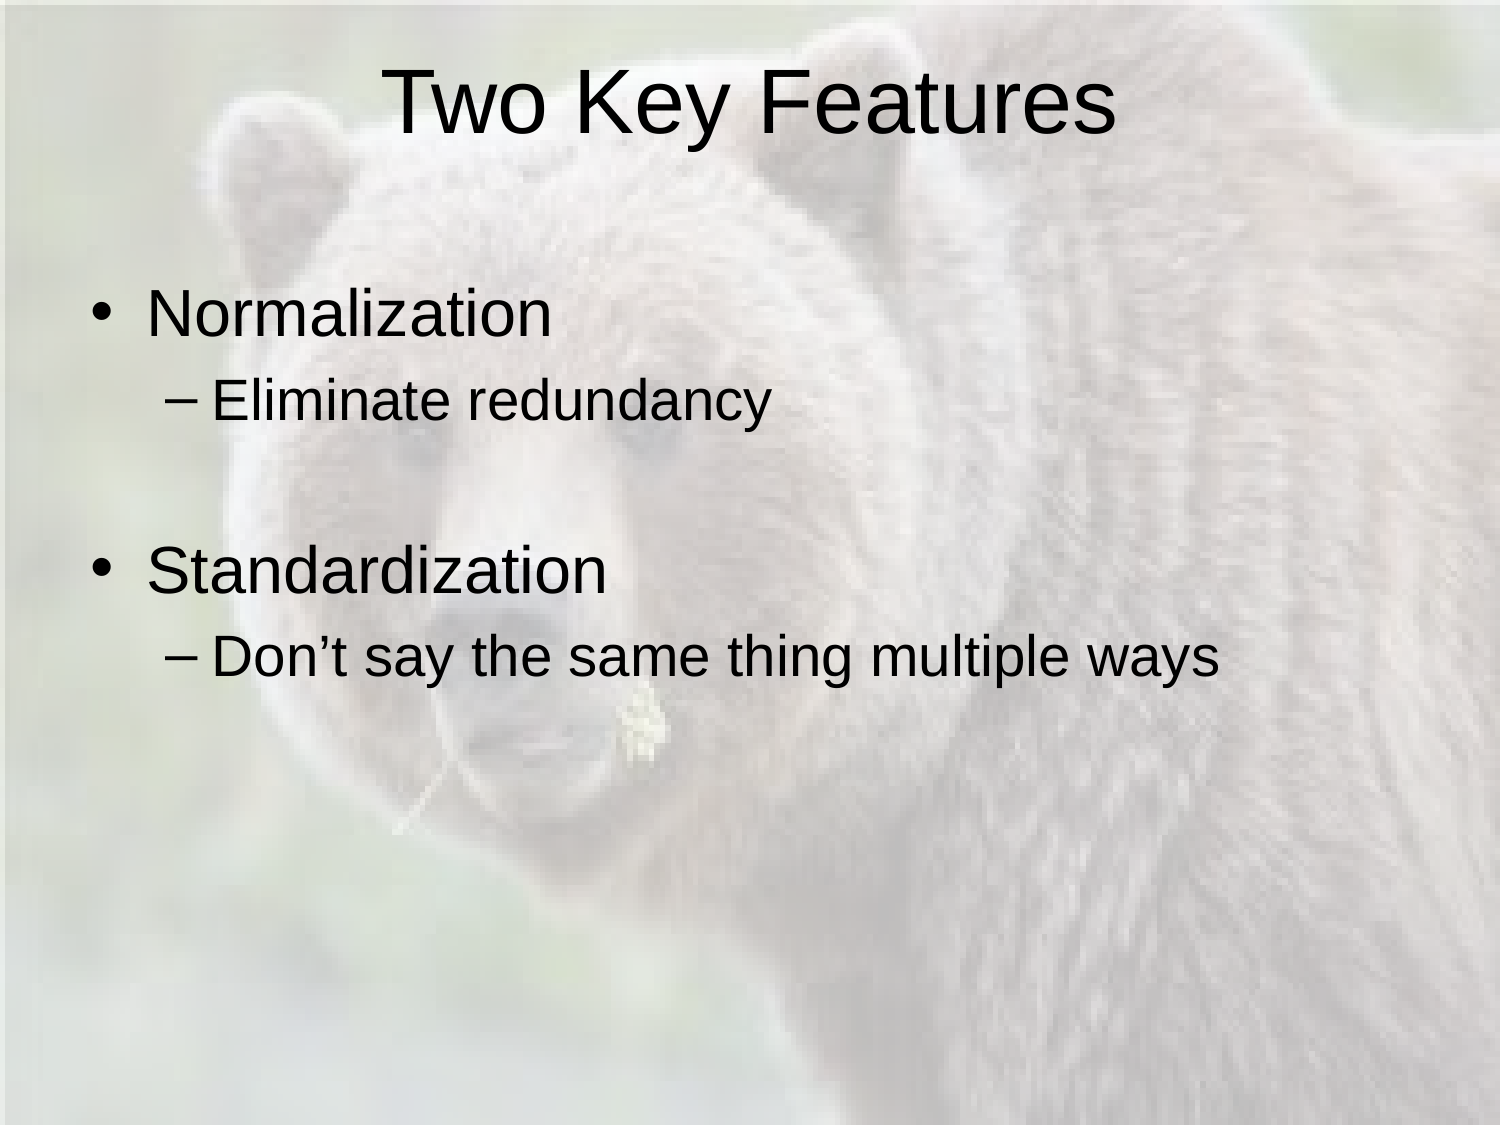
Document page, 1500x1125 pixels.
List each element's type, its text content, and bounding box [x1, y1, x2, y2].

title Two Key Features [75, 3, 1425, 191]
list Normalization Eliminate redundancy Standardization Don’t say the same thing multiple ways [75, 262, 1425, 1005]
